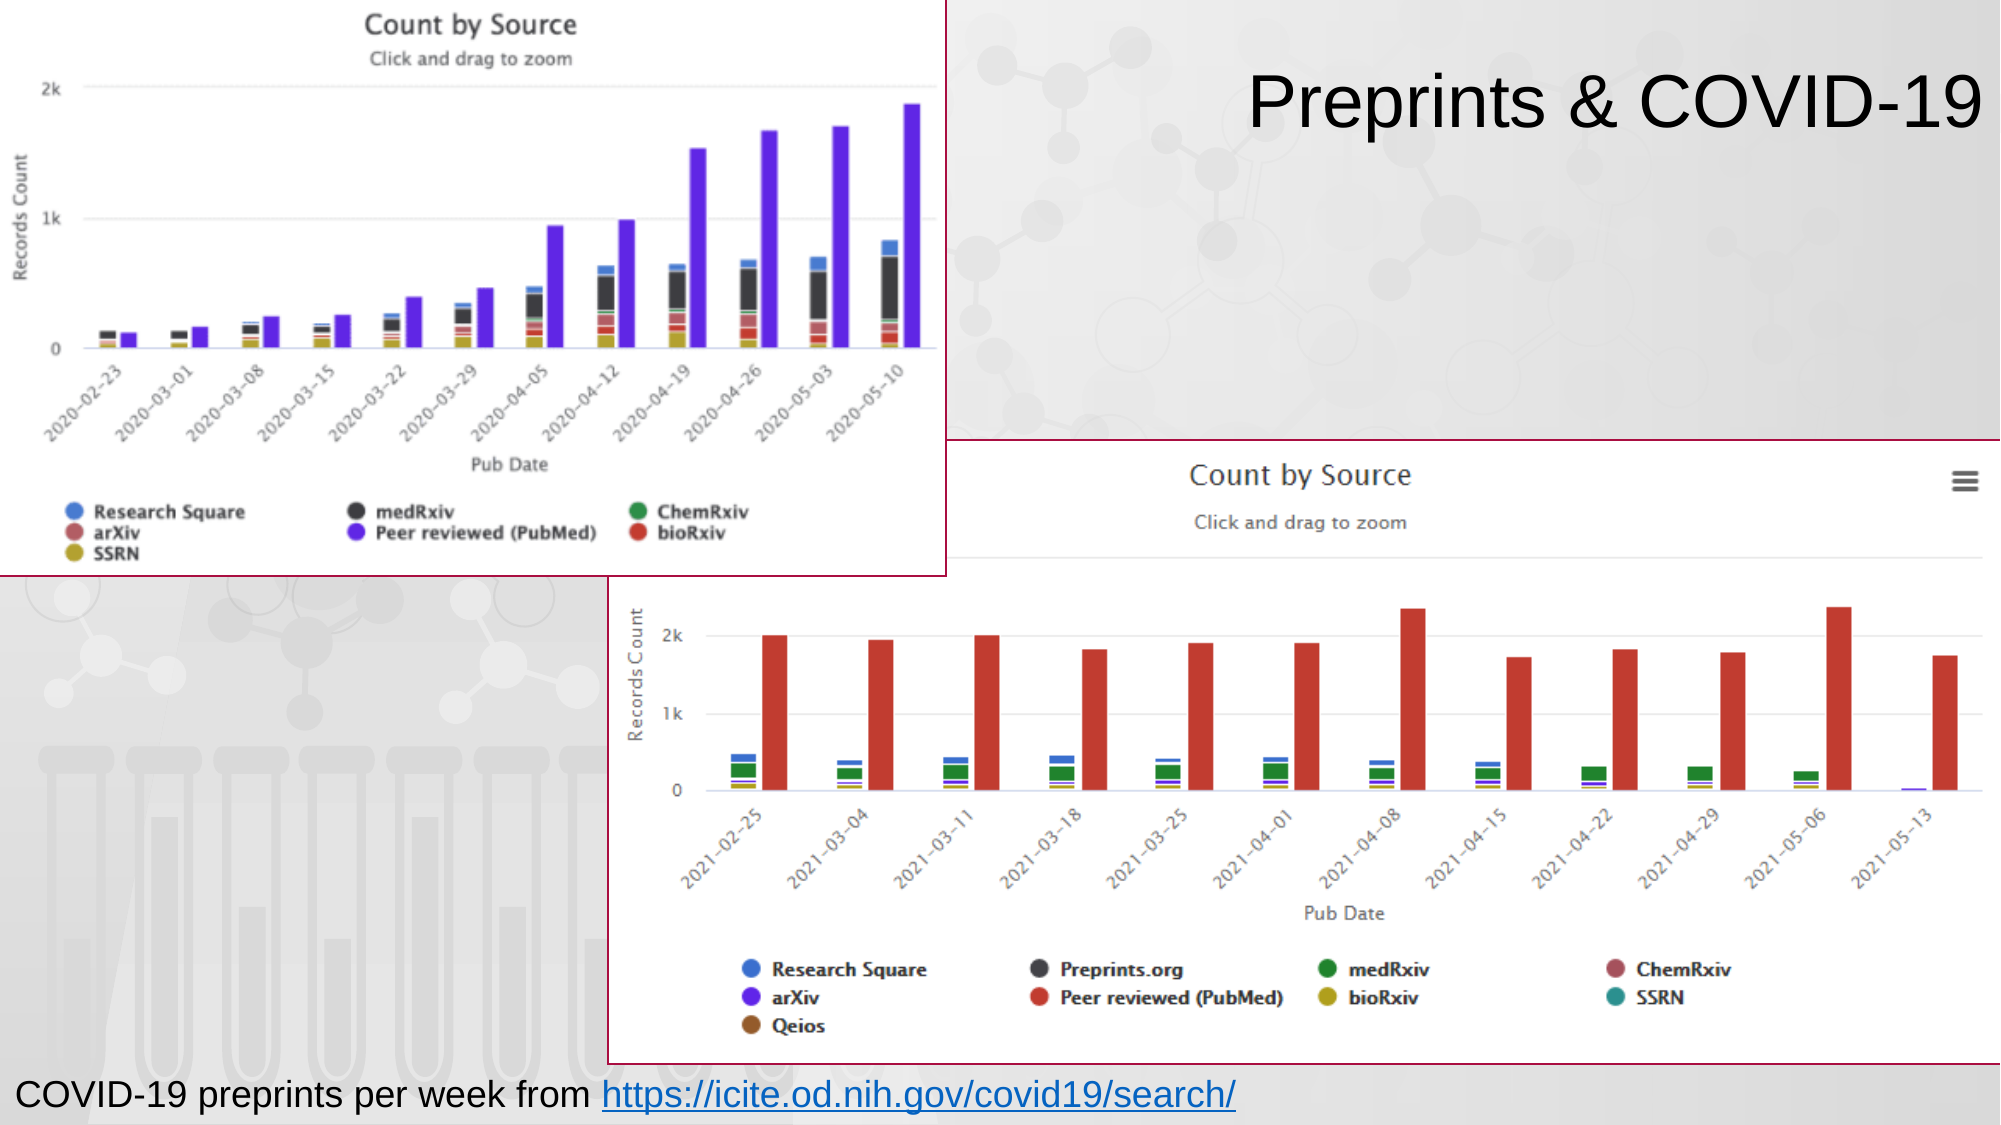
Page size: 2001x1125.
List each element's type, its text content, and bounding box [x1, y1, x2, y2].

text_box Preprints & COVID-19 [947, 55, 2000, 175]
text_box COVID-19 preprints per week from https://icite.od.nih.gov/covid19/search/ [0, 1063, 1938, 1123]
picture [0, 0, 2000, 1064]
